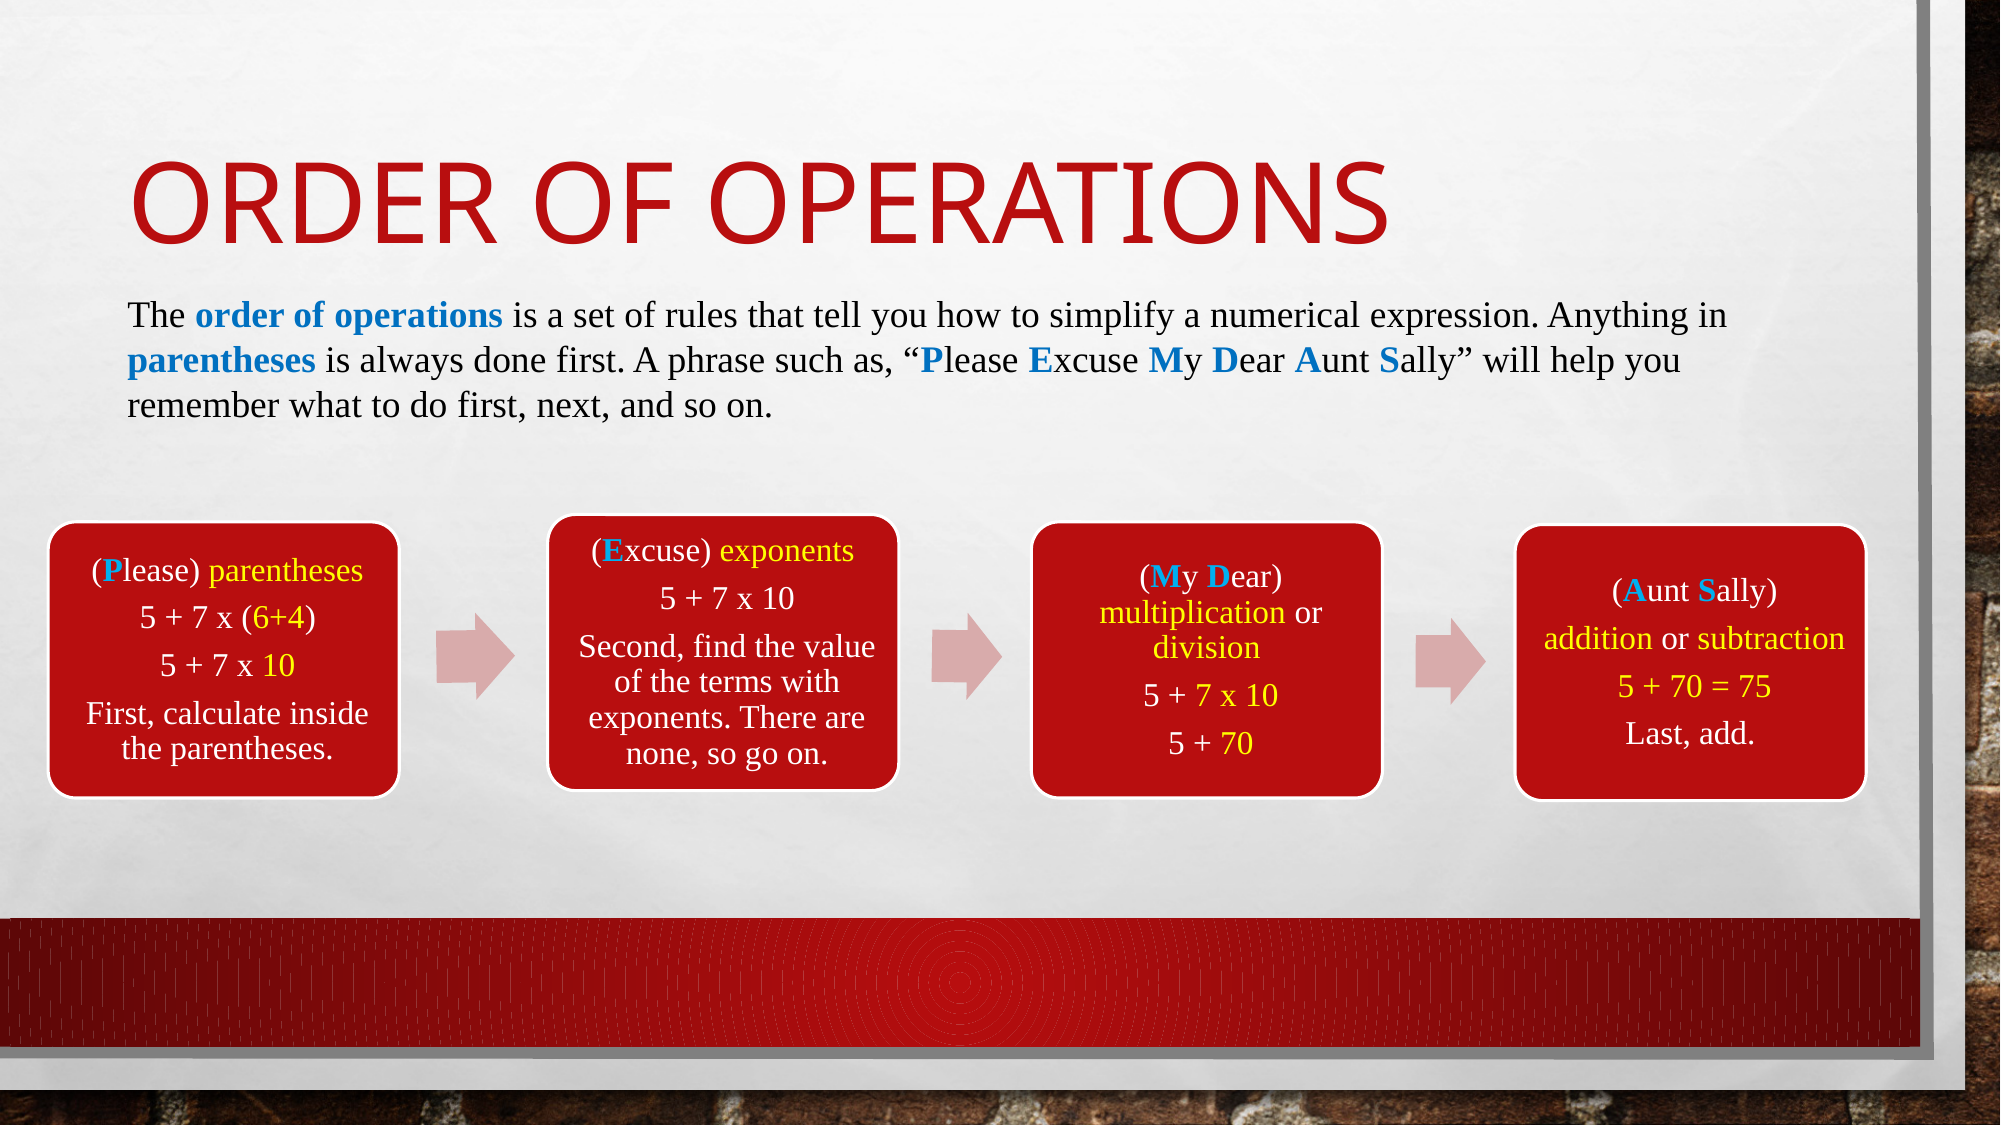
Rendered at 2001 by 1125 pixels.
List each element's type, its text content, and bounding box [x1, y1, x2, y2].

picture [0, 0, 2000, 1125]
text_box The order of operations is a set of rules that tell you how to simplify a numerical expression. Anything in parentheses is always done first. A phrase such as, “Please Excuse My Dear Aunt Sally” will help you remember what to do first, next, and so on. [112, 282, 1818, 474]
title Order of operations [112, 112, 1818, 282]
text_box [47, 474, 1876, 845]
